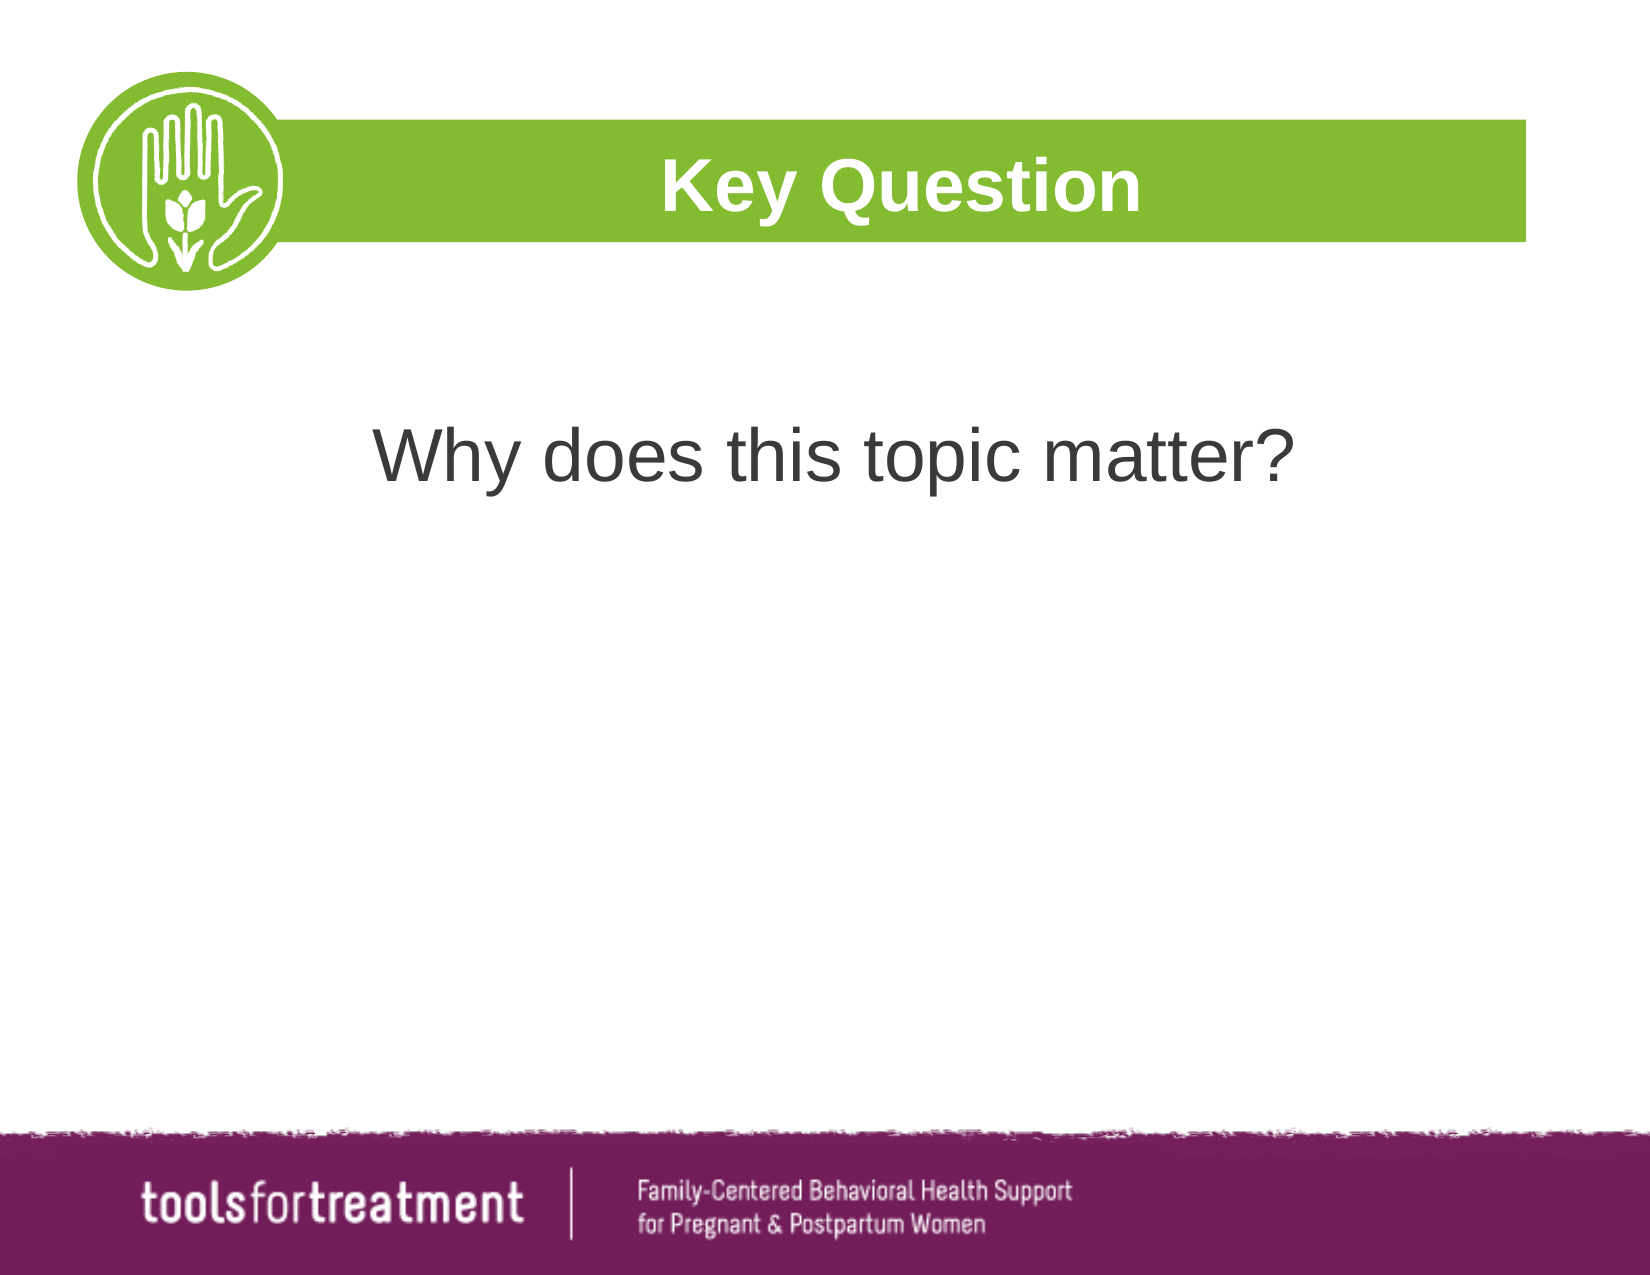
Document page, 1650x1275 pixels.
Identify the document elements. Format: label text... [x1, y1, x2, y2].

list Why does this topic matter? [144, 397, 1525, 547]
picture [0, 0, 1650, 1275]
title Key Question [279, 127, 1525, 238]
